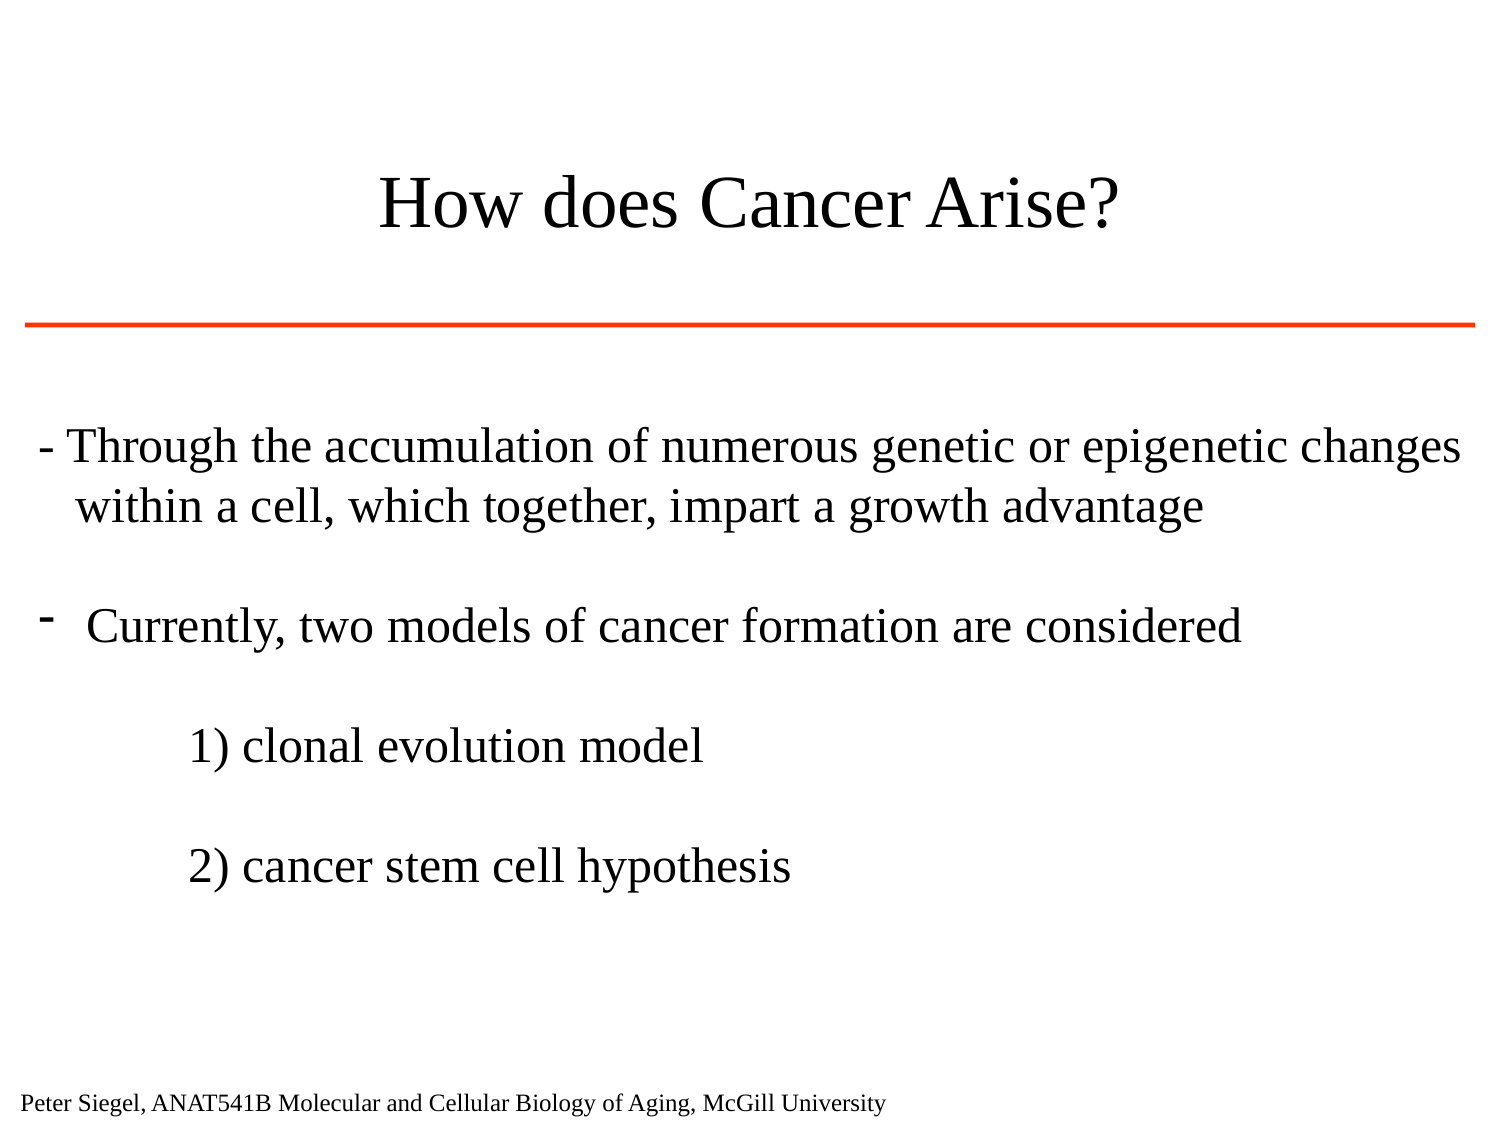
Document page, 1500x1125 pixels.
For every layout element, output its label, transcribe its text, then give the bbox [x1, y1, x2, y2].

text_box Peter Siegel, ANAT541B Molecular and Cellular Biology of Aging, McGill University [5, 1079, 903, 1125]
text_box - Through the accumulation of numerous genetic or epigenetic changes within a cell, which together, impart a growth advantage Currently, two models of cancer formation are considered 1) clonal evolution model 2) cancer stem cell hypothesis [23, 405, 1478, 901]
text_box How does Cancer Arise? [363, 144, 1137, 250]
